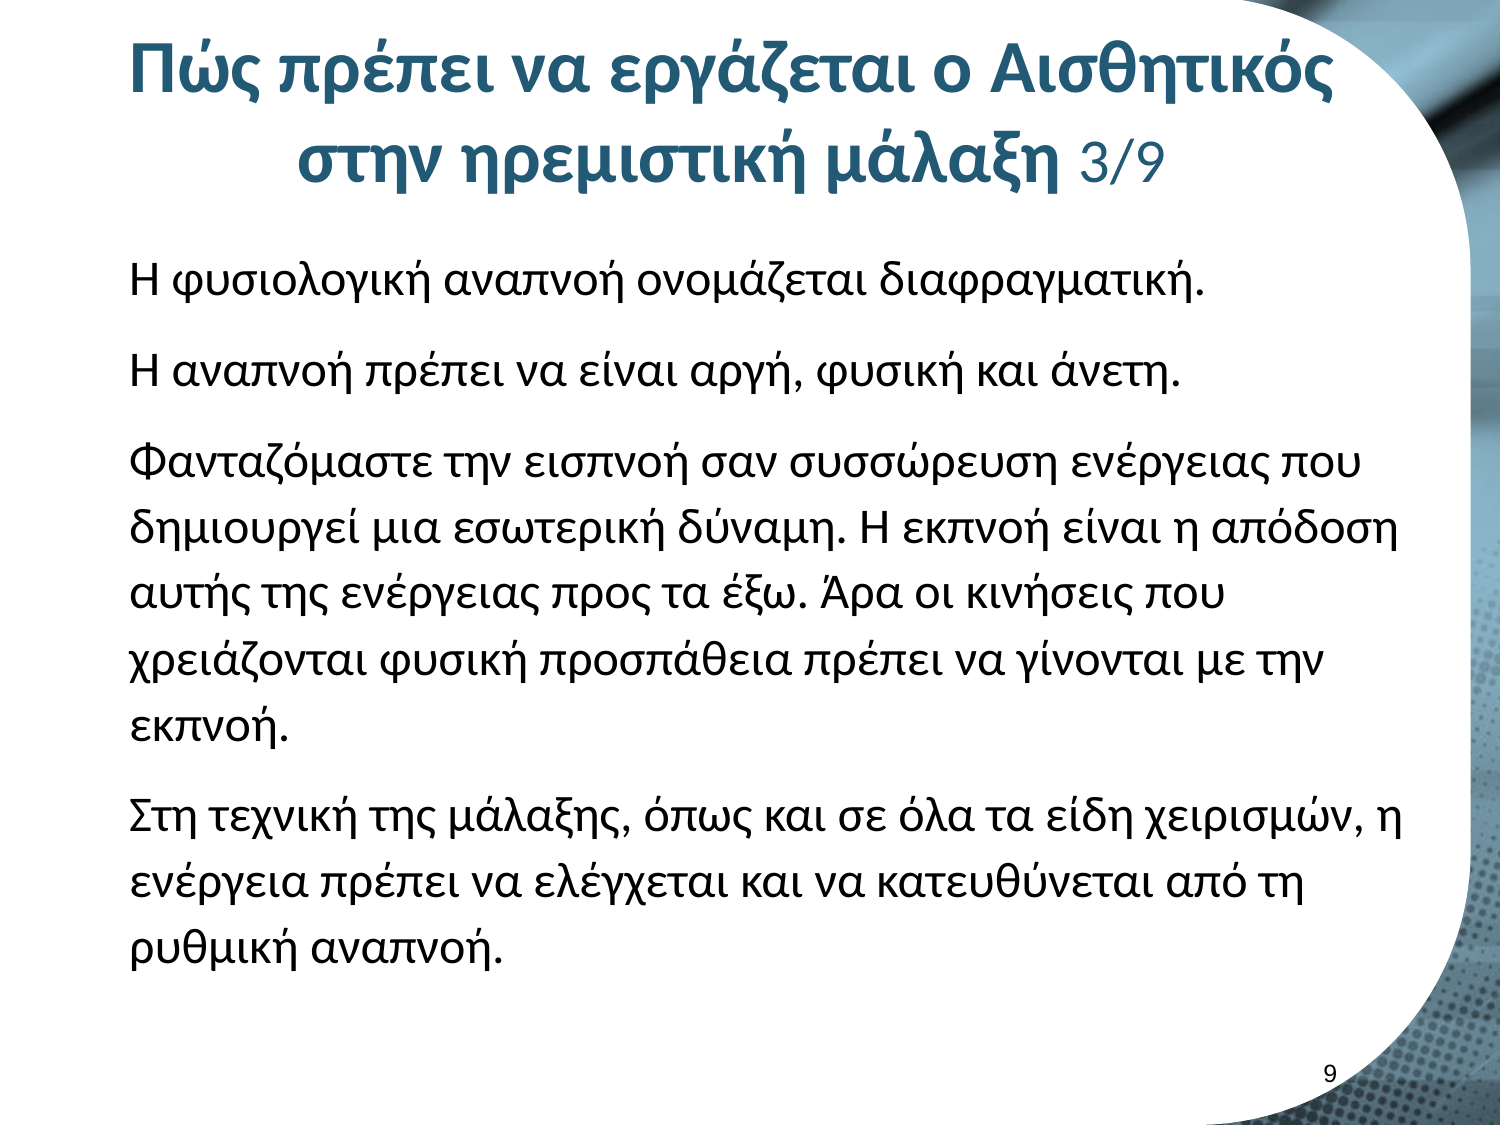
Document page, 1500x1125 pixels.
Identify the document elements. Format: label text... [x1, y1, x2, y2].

title Πώς πρέπει να εργάζεται ο Αισθητικός στην ηρεμιστική μάλαξη 3/9 [41, 19, 1424, 197]
slide_number 8 [1074, 1042, 1353, 1103]
list Η φυσιολογική αναπνοή ονομάζεται διαφραγματική. Η αναπνοή πρέπει να είναι αργή, φυσική και άνετη. Φανταζόμαστε την εισπνοή σαν συσσώρευση ενέργειας που δημιουργεί μια εσωτερική δύναμη. Η εκπνοή είναι η απόδοση αυτής της ενέργειας προς τα έξω. Άρα οι κινήσεις που χρειάζονται φυσική προσπάθεια πρέπει να γίνονται με την εκπνοή. Στη τεχνική της μάλαξης, όπως και σε όλα τα είδη χειρισμών, η ενέργεια πρέπει να ελέγχεται και να κατευθύνεται από τη ρυθμική αναπνοή. [41, 231, 1425, 1094]
